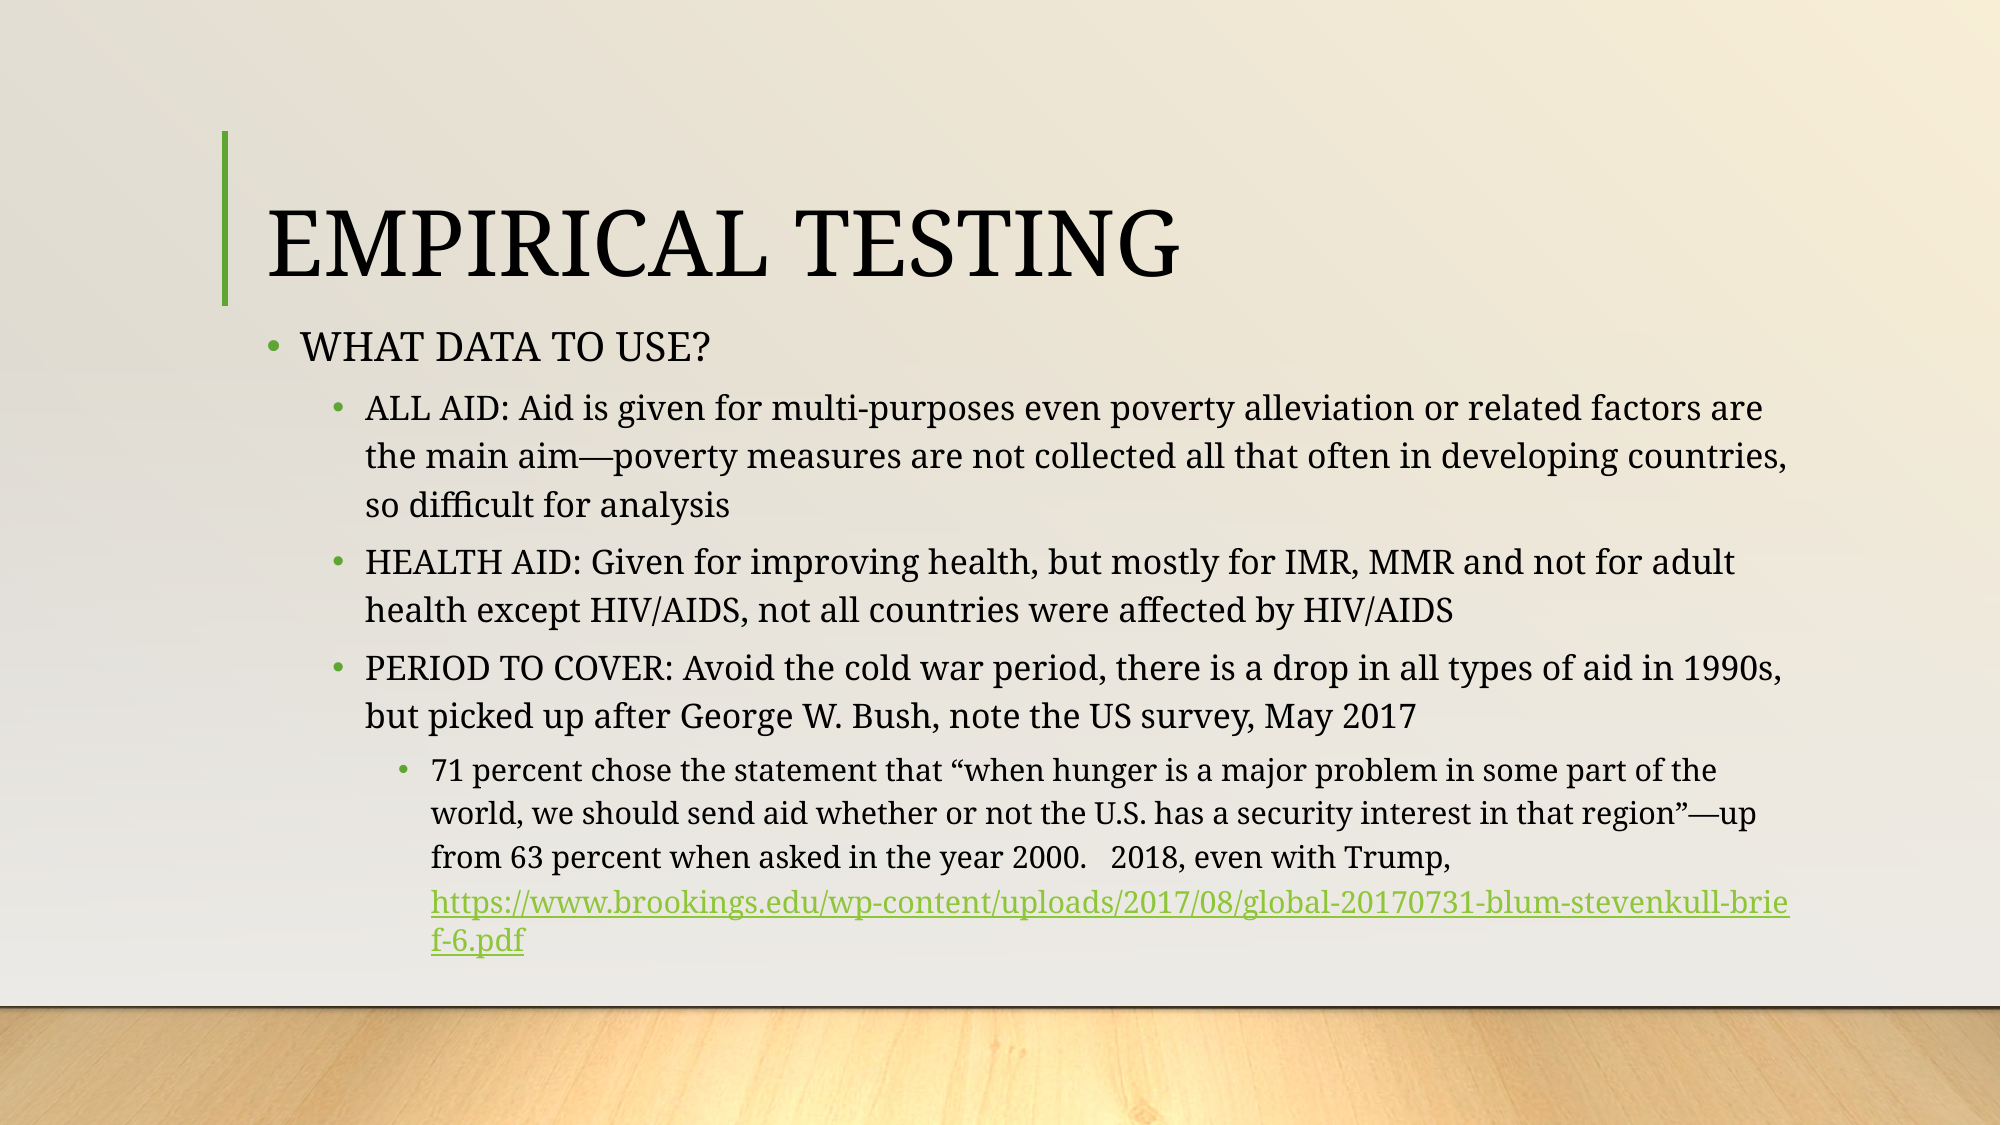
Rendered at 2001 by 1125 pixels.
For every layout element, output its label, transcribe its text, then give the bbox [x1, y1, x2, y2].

title EMPIRICAL TESTING [251, 131, 1814, 304]
picture [0, 1006, 2000, 1125]
list WHAT DATA TO USE? ALL AID: Aid is given for multi-purposes even poverty alleviation or related factors are the main aim—poverty measures are not collected all that often in developing countries, so difficult for analysis HEALTH AID: Given for improving health, but mostly for IMR, MMR and not for adult health except HIV/AIDS, not all countries were affected by HIV/AIDS PERIOD TO COVER: Avoid the cold war period, there is a drop in all types of aid in 1990s, but picked up after George W. Bush, note the US survey, May 2017 71 percent chose the statement that “when hunger is a major problem in some part of the world, we should send aid whether or not the U.S. has a security interest in that region”—up from 63 percent when asked in the year 2000. 2018, even with Trump, https://www.brookings.edu/wp-content/uploads/2017/08/global-20170731-blum-stevenkull-brief-6.pdf [251, 304, 1814, 979]
